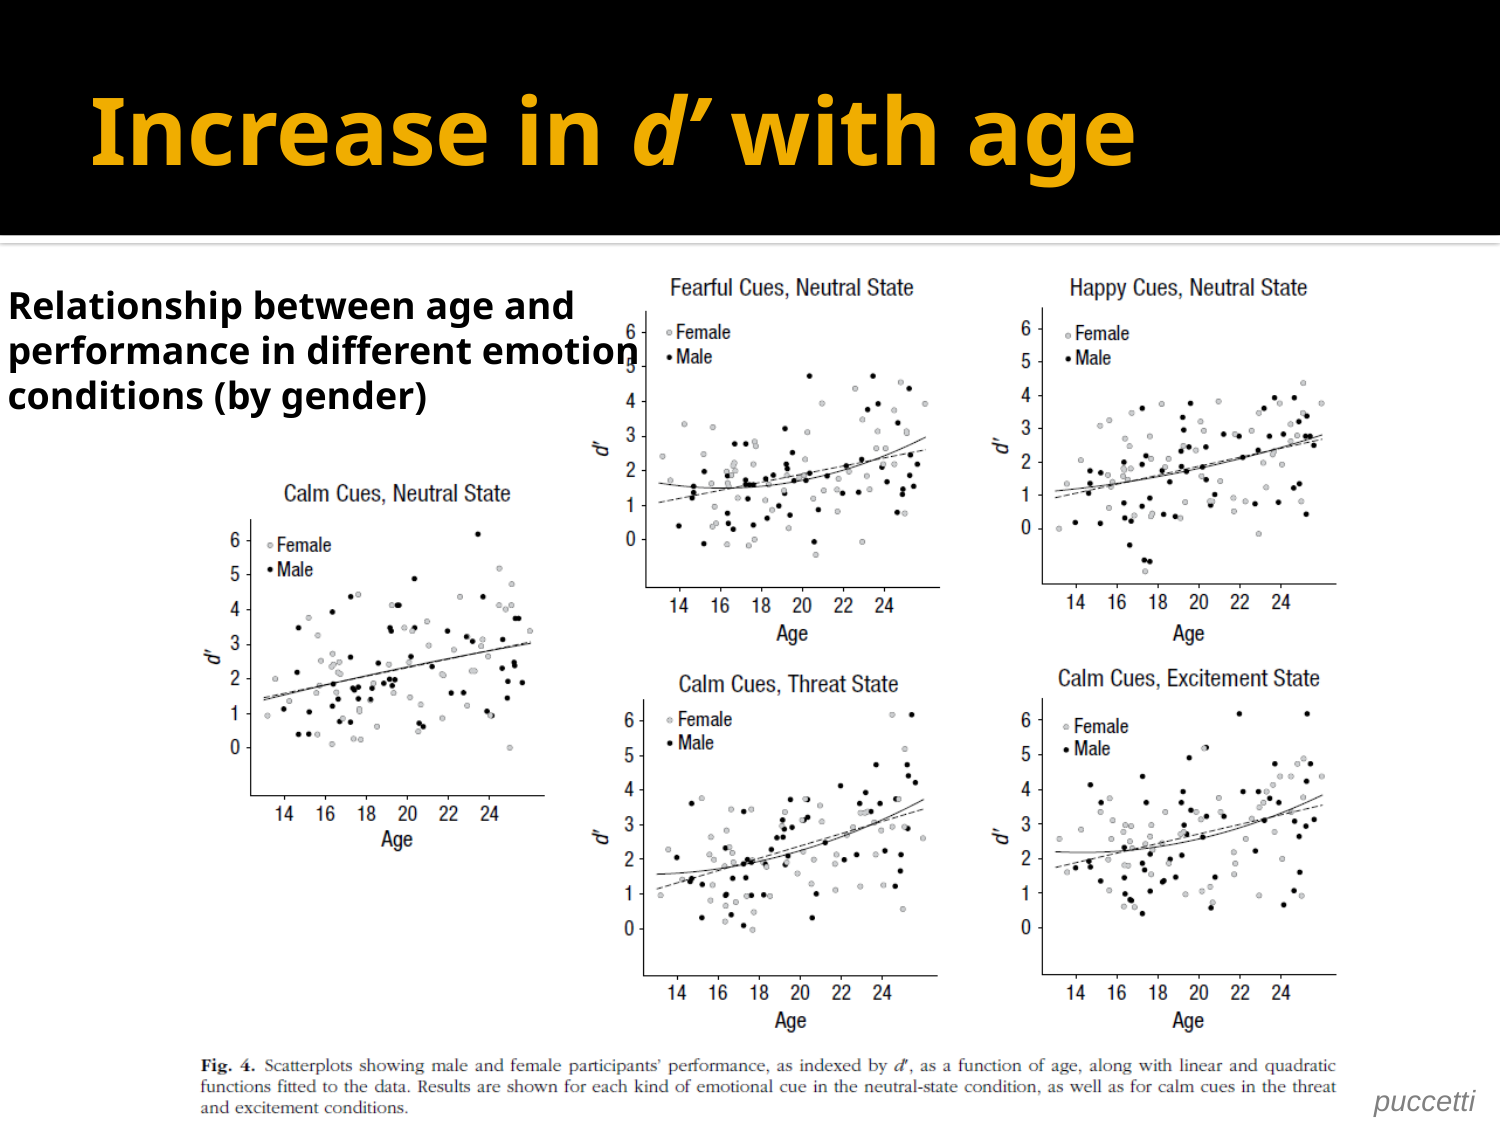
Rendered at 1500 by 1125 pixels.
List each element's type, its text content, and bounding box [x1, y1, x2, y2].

text_box puccetti [1394, 1074, 1491, 1125]
title Increase in d’ with age [75, 24, 1425, 231]
picture [187, 256, 1388, 1125]
text_box Relationship between age and performance in different emotion conditions (by gender) [0, 274, 181, 425]
